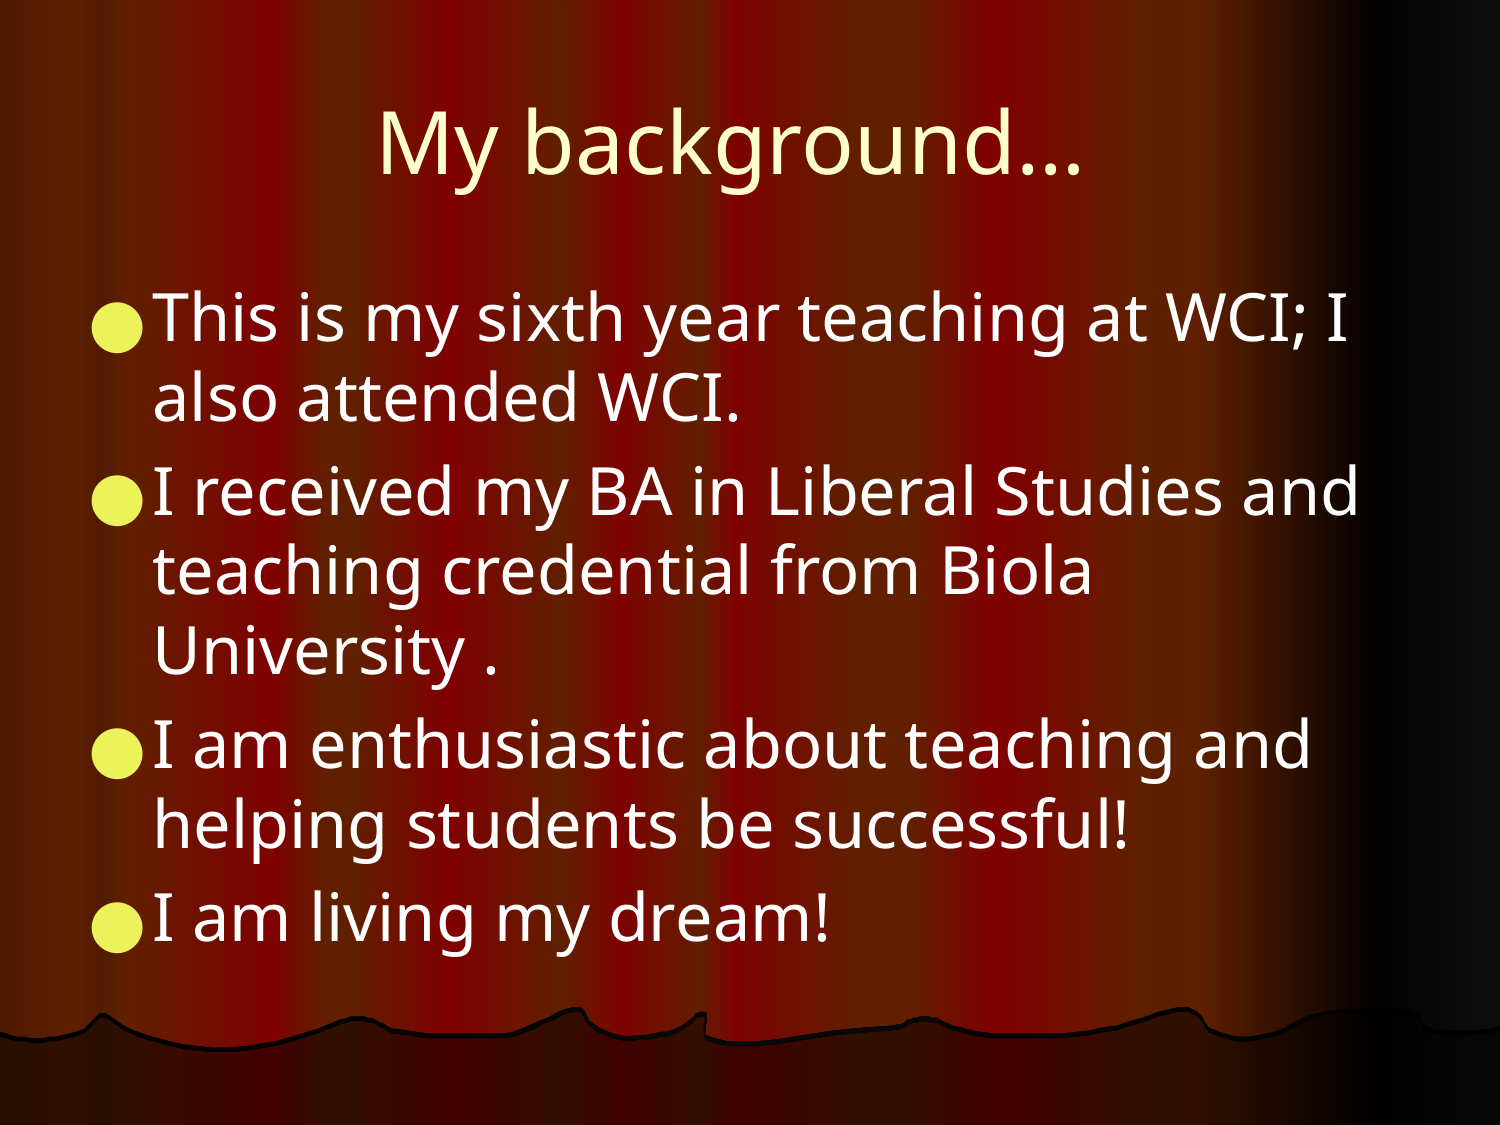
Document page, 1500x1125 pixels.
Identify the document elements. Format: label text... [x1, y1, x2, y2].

title My background… [75, 45, 1425, 187]
list This is my sixth year teaching at WCI; I also attended WCI. I received my BA in Liberal Studies and teaching credential from Biola University . I am enthusiastic about teaching and helping students be successful! I am living my dream! [62, 187, 1425, 1006]
